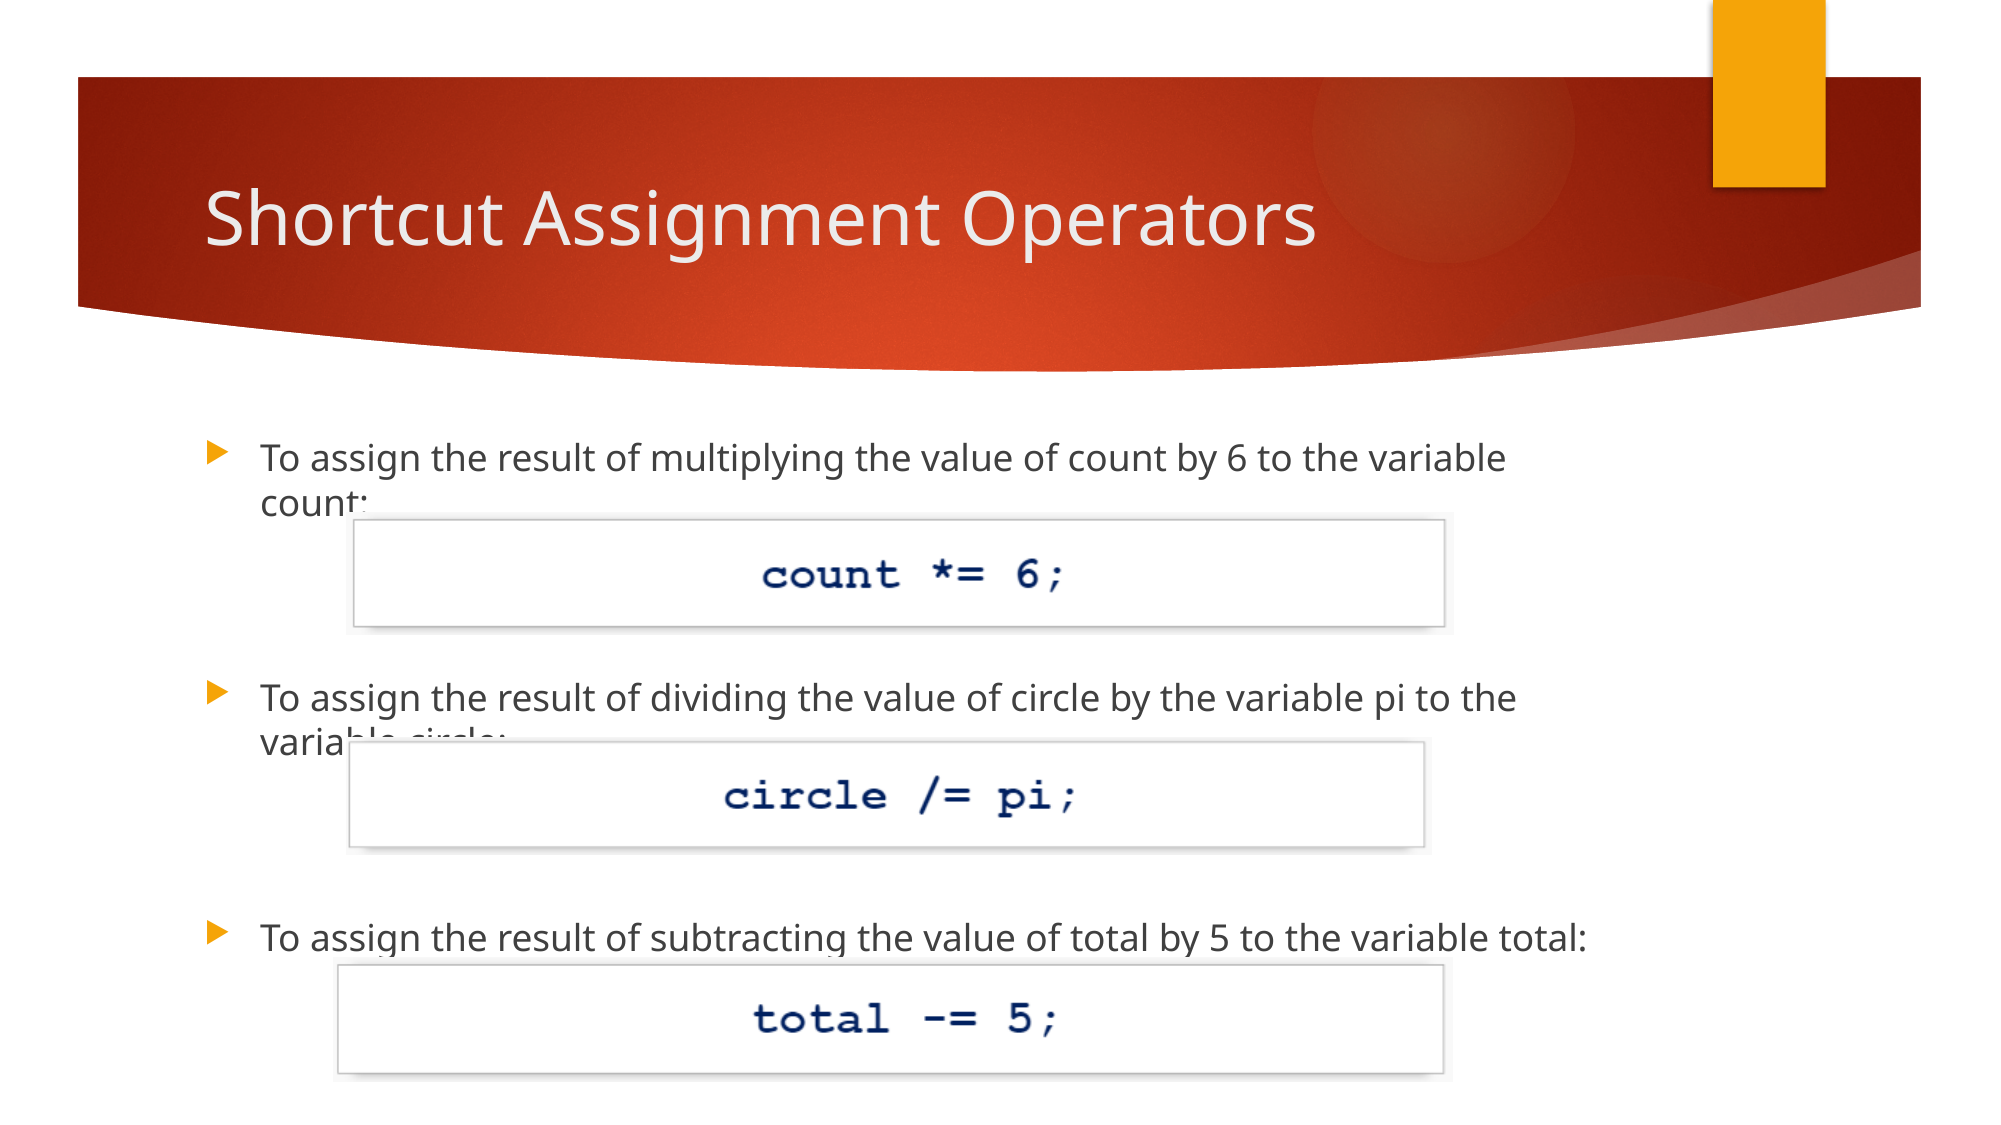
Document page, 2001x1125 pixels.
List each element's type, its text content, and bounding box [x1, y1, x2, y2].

list To assign the result of multiplying the value of count by 6 to the variable count: To assign the result of dividing the value of circle by the variable pi to the variable circle: To assign the result of subtracting the value of total by 5 to the variable total: [189, 427, 1627, 1010]
picture [346, 512, 1455, 635]
title Shortcut Assignment Operators [189, 155, 1627, 275]
picture [333, 957, 1453, 1082]
picture [346, 737, 1433, 855]
